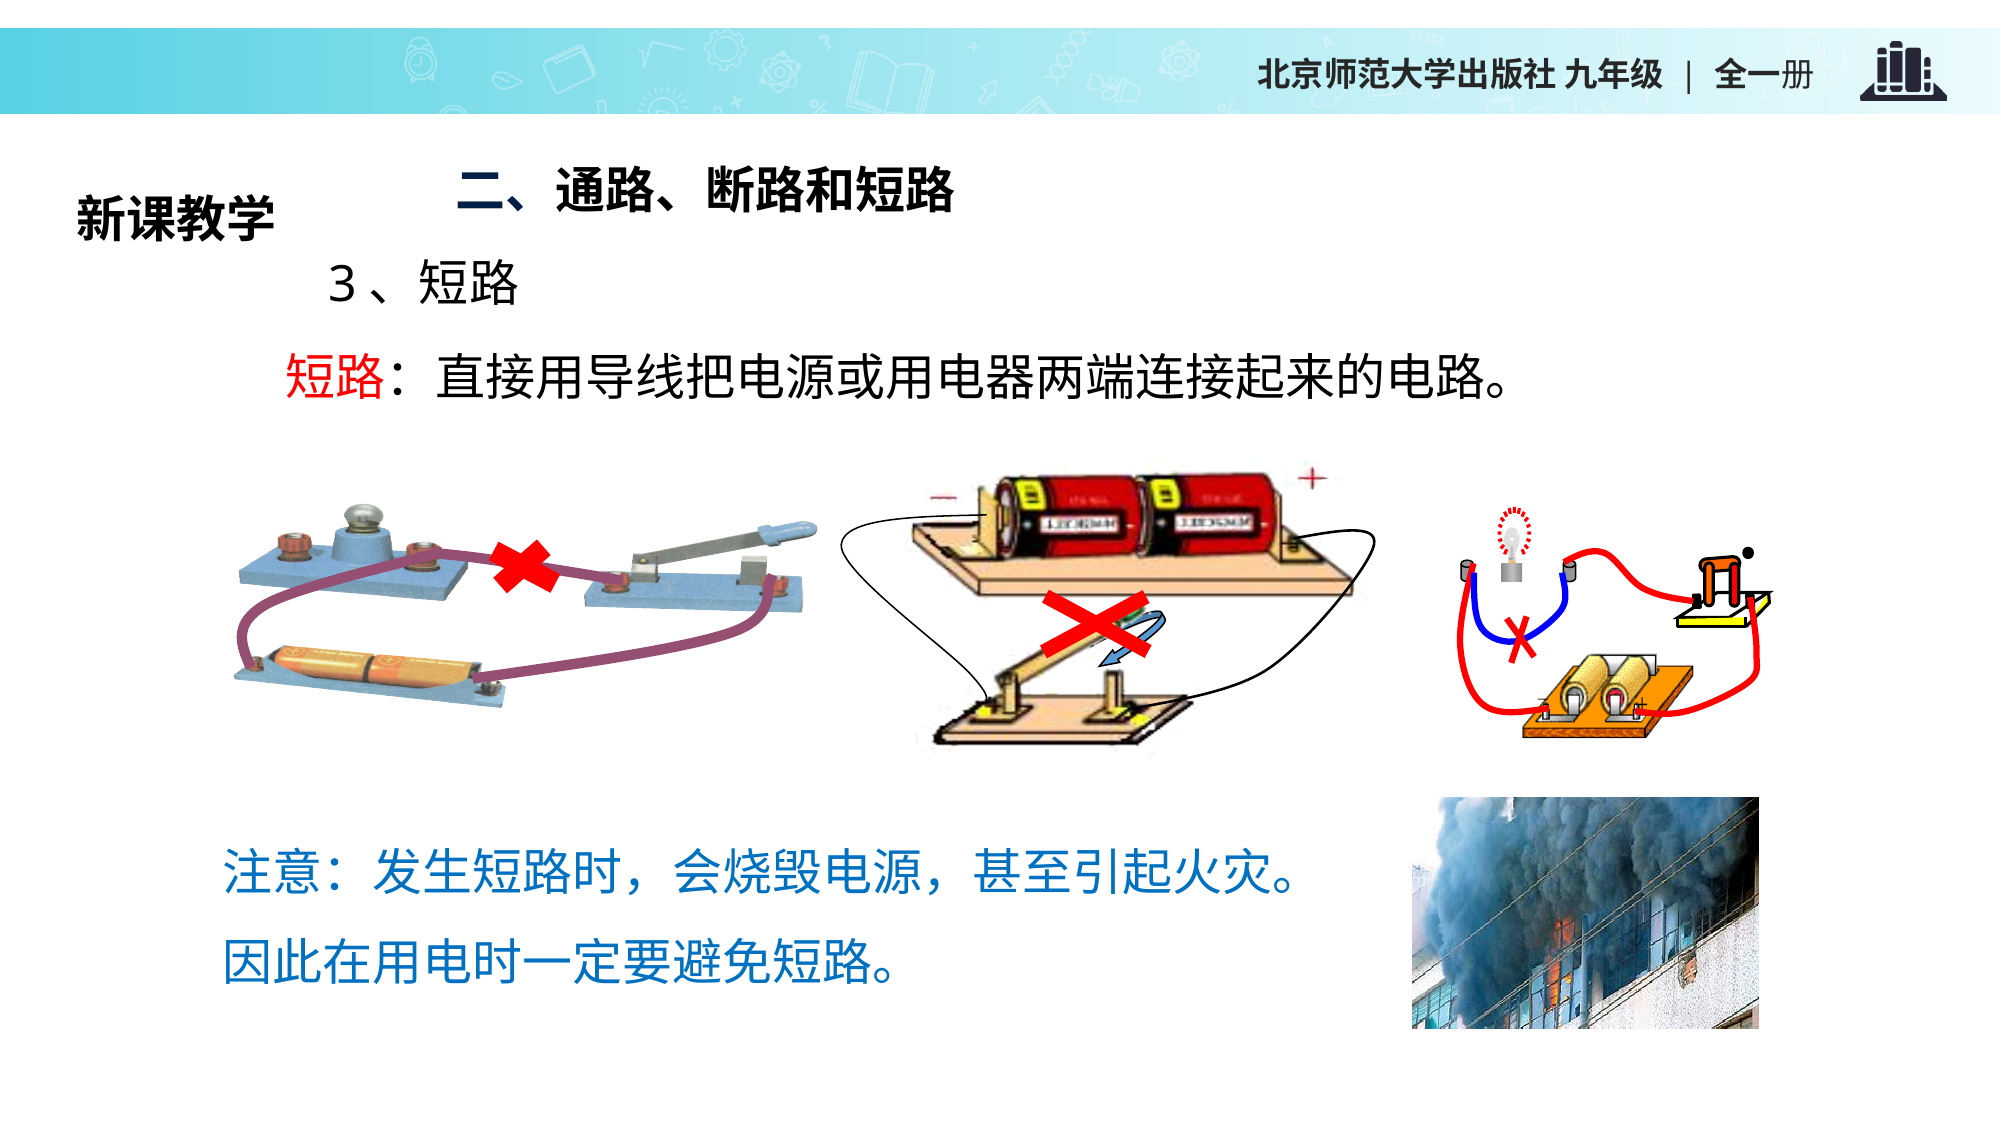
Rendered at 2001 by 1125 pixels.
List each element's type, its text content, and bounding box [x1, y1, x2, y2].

picture [1519, 643, 1698, 749]
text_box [502, 553, 547, 579]
text_box [1700, 636, 1757, 707]
text_box 二、通路、断路和短路 [440, 151, 1118, 226]
picture [1411, 797, 1759, 1029]
text_box 短路：直接用导线把电源或用电器两端连接起来的电路。 [270, 307, 1744, 413]
picture [404, 29, 1847, 114]
text_box [1474, 602, 1565, 641]
text_box [1460, 602, 1514, 713]
text_box [1585, 551, 1672, 598]
picture [1860, 41, 1947, 101]
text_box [1436, 527, 1581, 594]
text_box 注意：发生短路时，会烧毁电源，甚至引起火灾。因此在用电时一定要避免短路。 [207, 803, 1373, 999]
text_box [1677, 537, 1770, 628]
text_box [838, 460, 1383, 768]
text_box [1497, 506, 1532, 555]
text_box 新课教学 [61, 180, 292, 256]
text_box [1506, 616, 1535, 664]
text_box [1043, 595, 1149, 653]
text_box 3、短路 [313, 243, 559, 319]
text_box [224, 497, 819, 708]
